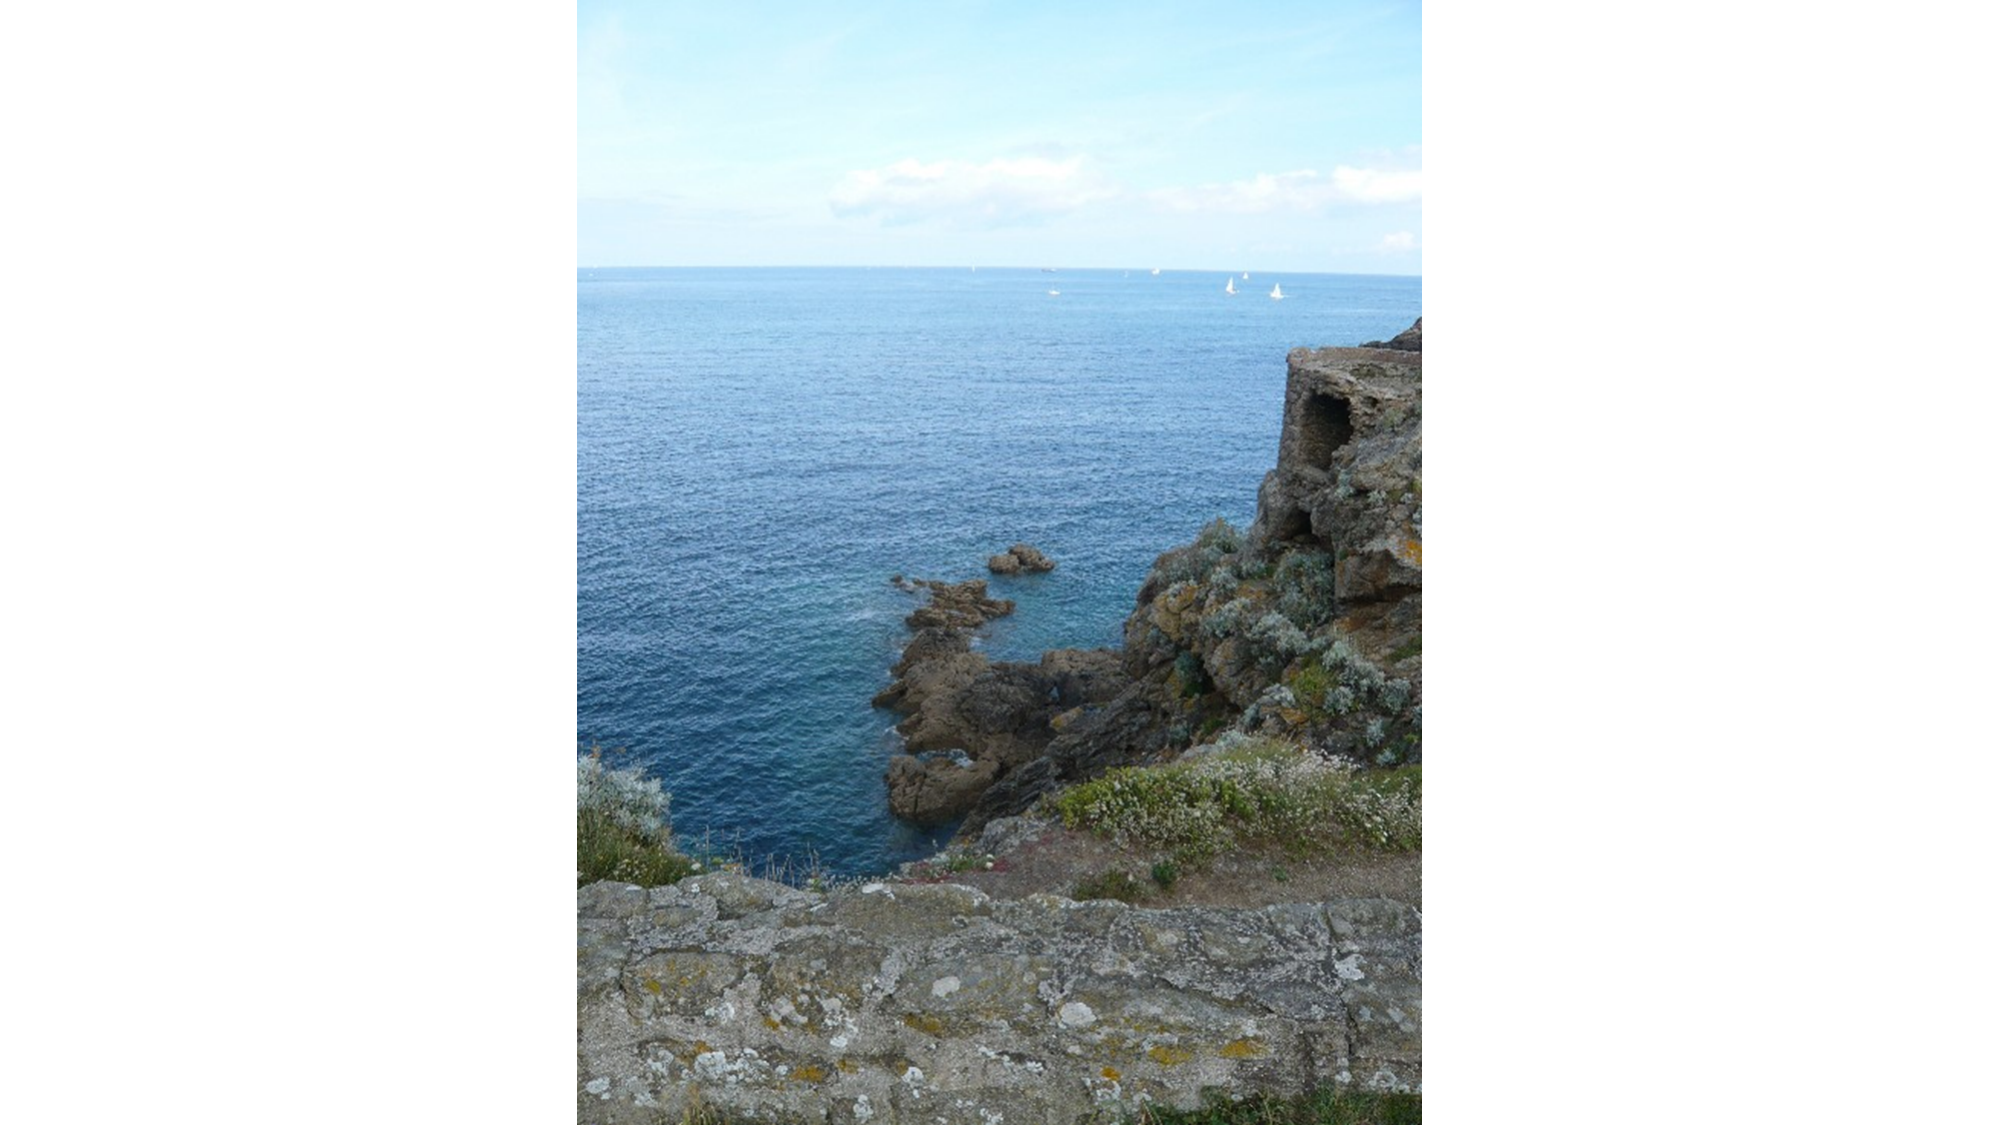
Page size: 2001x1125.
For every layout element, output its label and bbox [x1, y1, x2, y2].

picture [577, 0, 1422, 1125]
